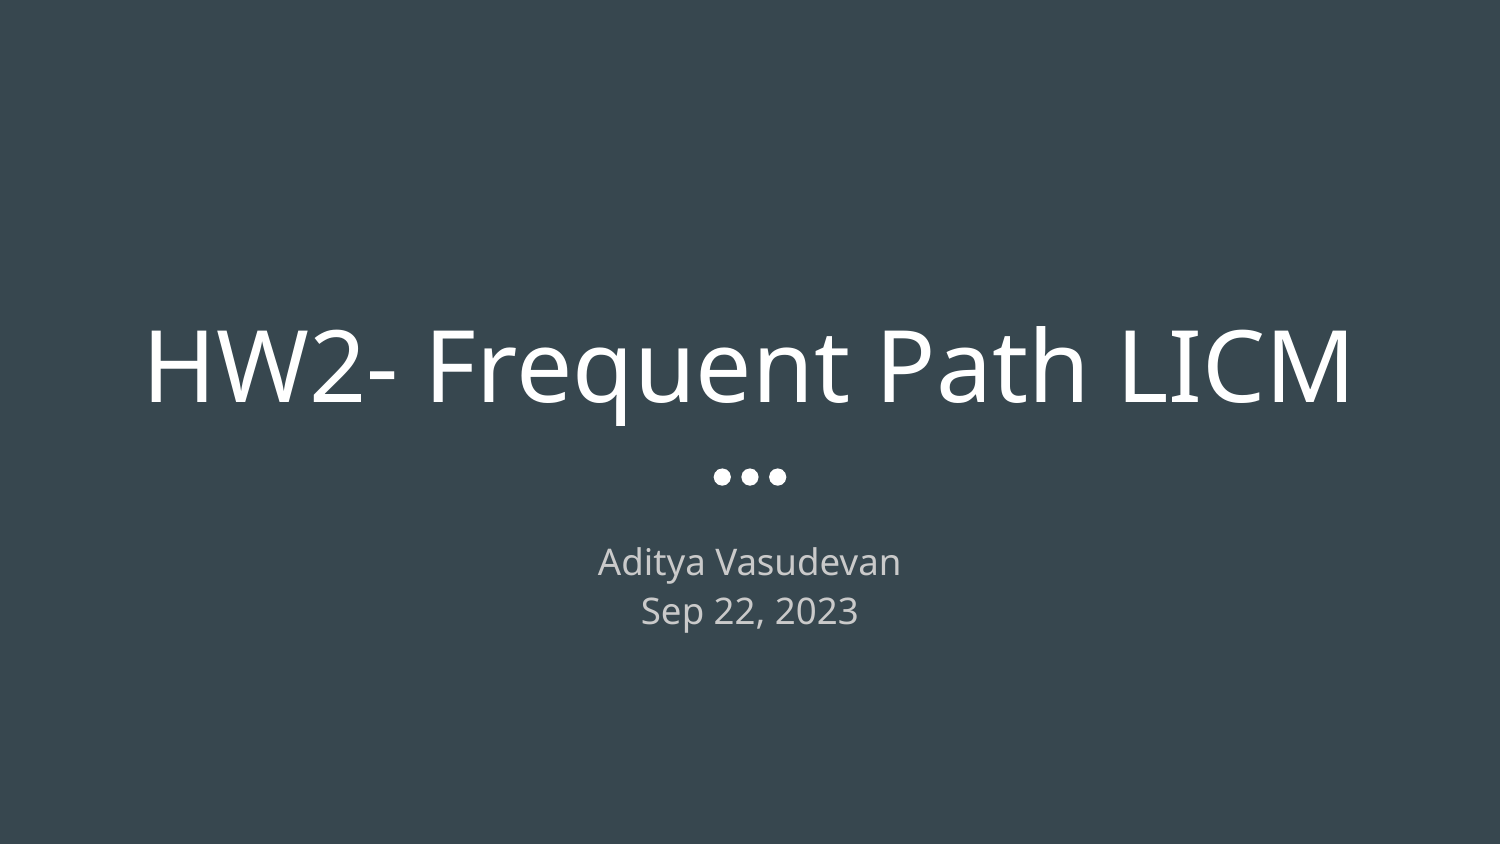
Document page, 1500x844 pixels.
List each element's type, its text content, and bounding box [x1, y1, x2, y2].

title HW2- Frequent Path LICM [110, 162, 1390, 447]
subtitle Aditya Vasudevan Sep 22, 2023 [110, 520, 1390, 651]
